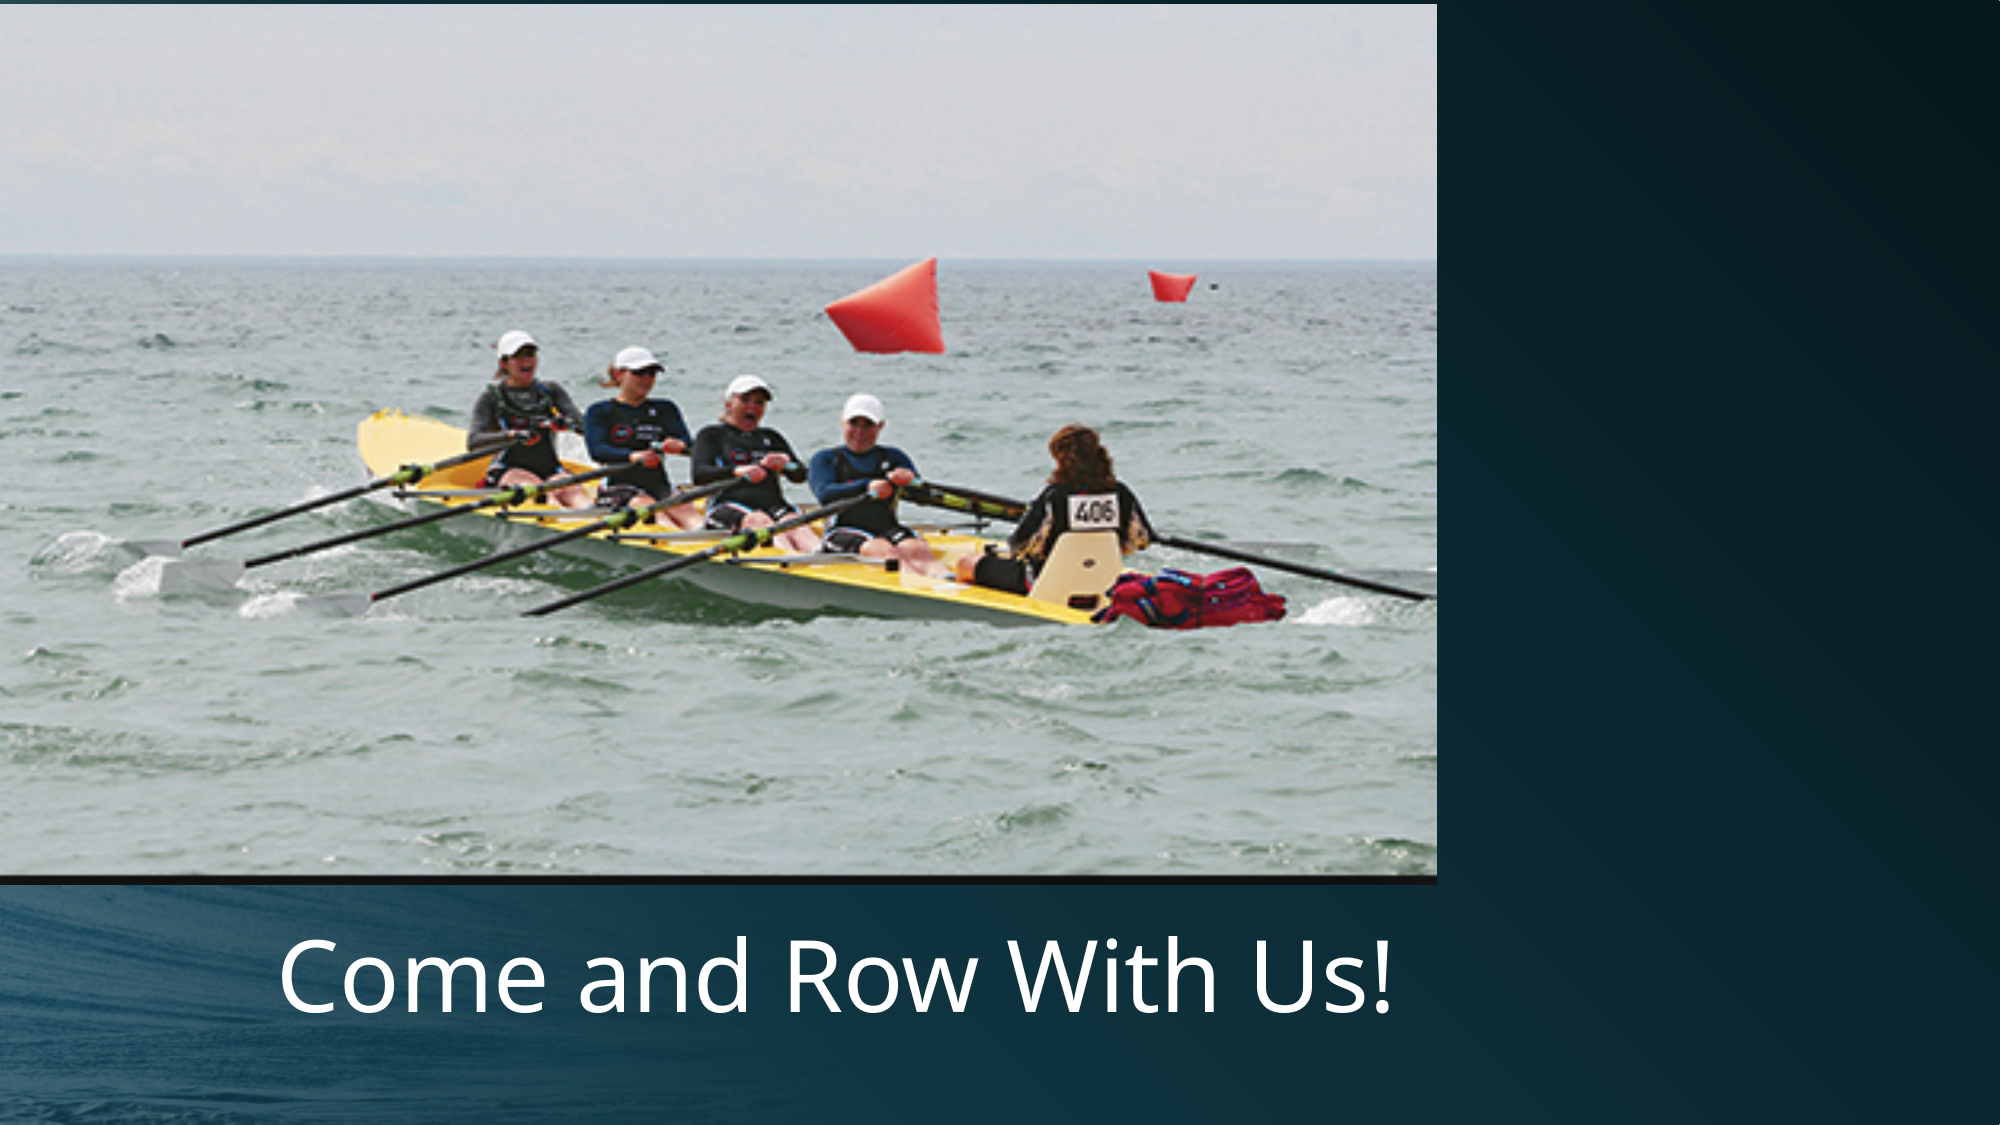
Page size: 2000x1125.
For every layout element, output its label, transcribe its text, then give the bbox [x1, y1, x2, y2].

text_box Come and Row With Us! [261, 905, 1413, 1040]
picture [0, 0, 2000, 1125]
